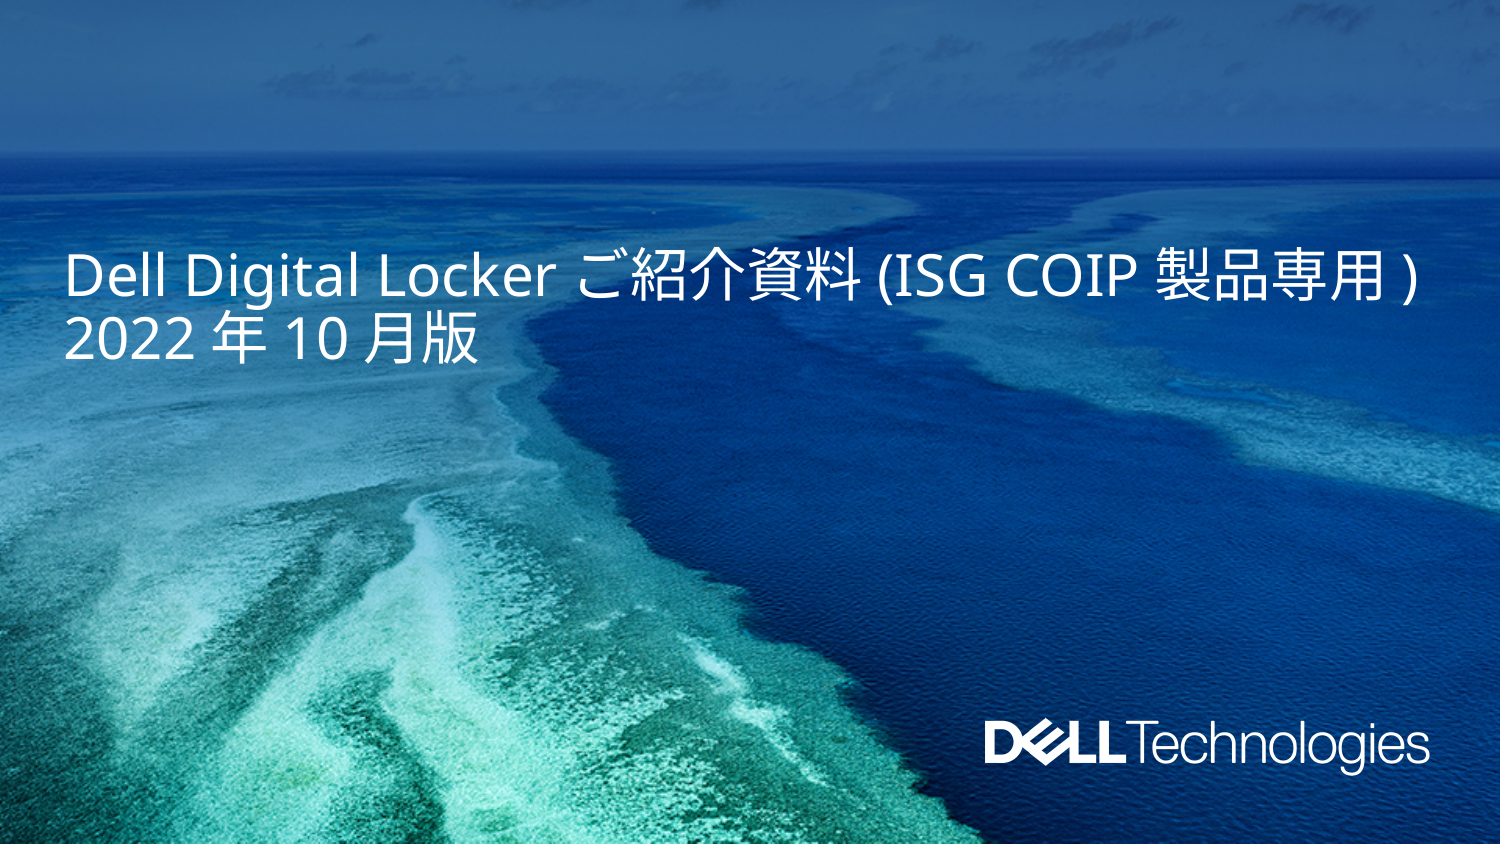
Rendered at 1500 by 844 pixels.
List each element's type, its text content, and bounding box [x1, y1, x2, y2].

title Dell Digital Lockerご紹介資料(ISG COIP製品専用) 2022年10月版 [63, 245, 1470, 373]
picture [0, 0, 1500, 844]
